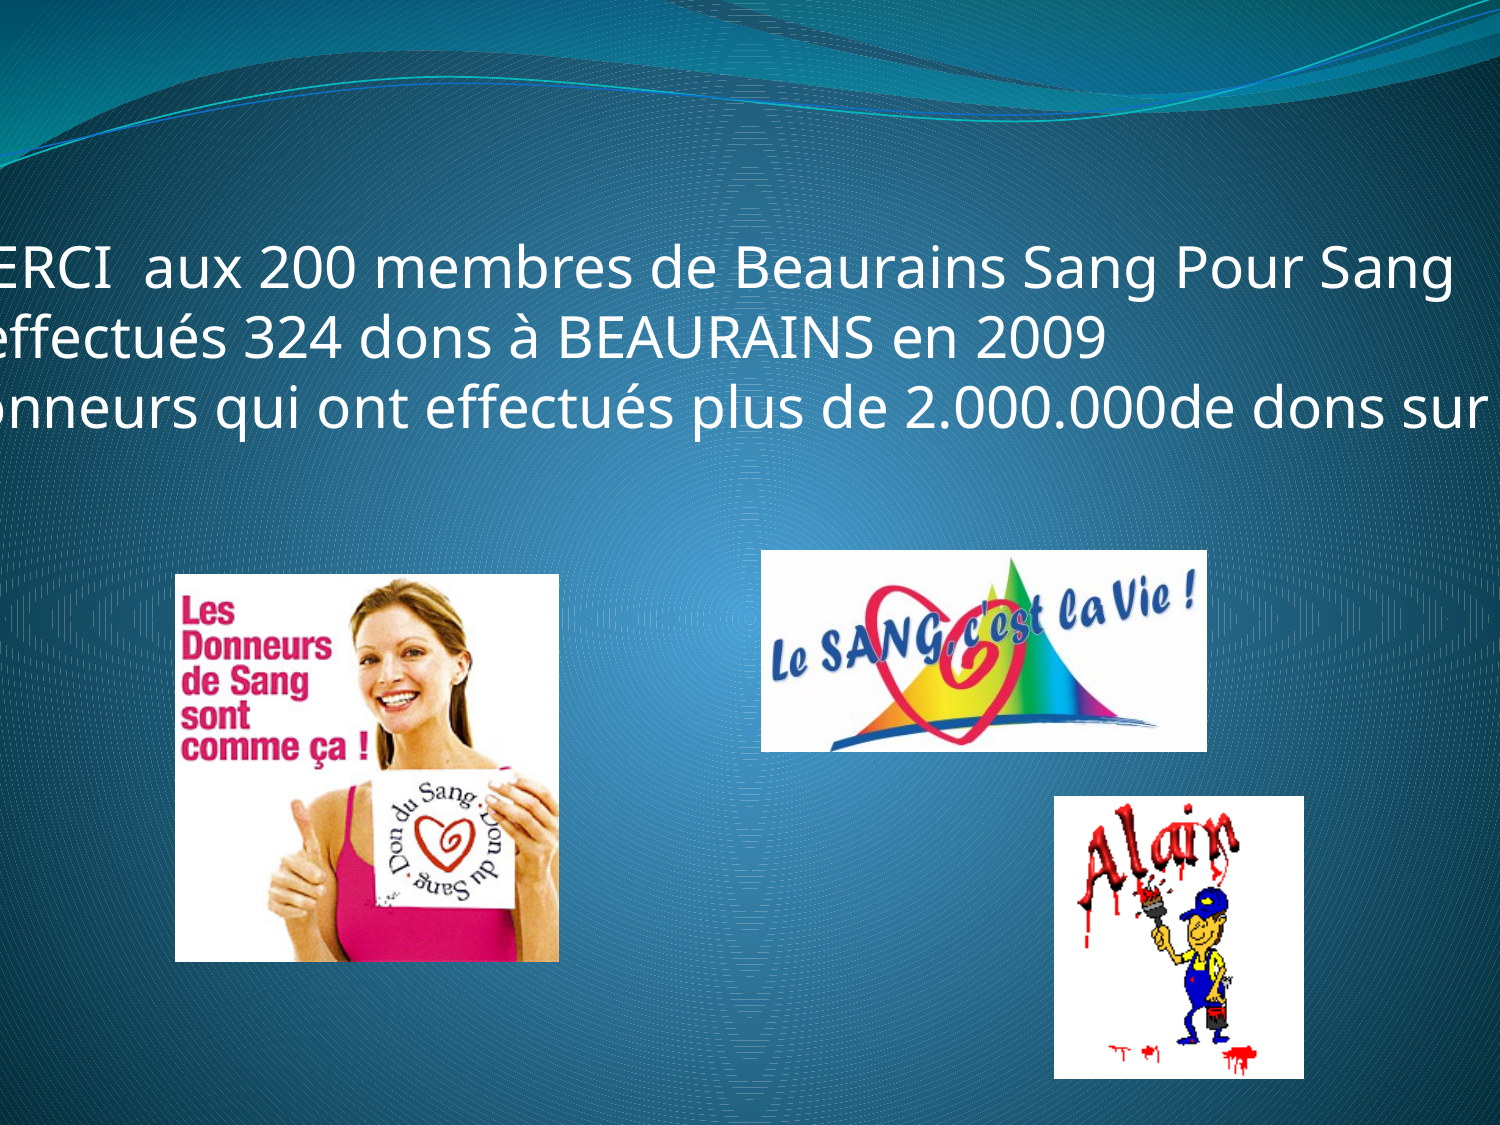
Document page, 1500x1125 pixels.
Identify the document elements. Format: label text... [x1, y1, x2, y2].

text_box MERCI aux 200 membres de Beaurains Sang Pour Sang qui ont effectués 324 dons à BEAURAINS en 2009 et aux donneurs qui ont effectués plus de 2.000.000de dons sur la France [0, 222, 1500, 448]
picture [1054, 796, 1304, 1079]
picture [175, 573, 559, 962]
picture [761, 550, 1208, 752]
